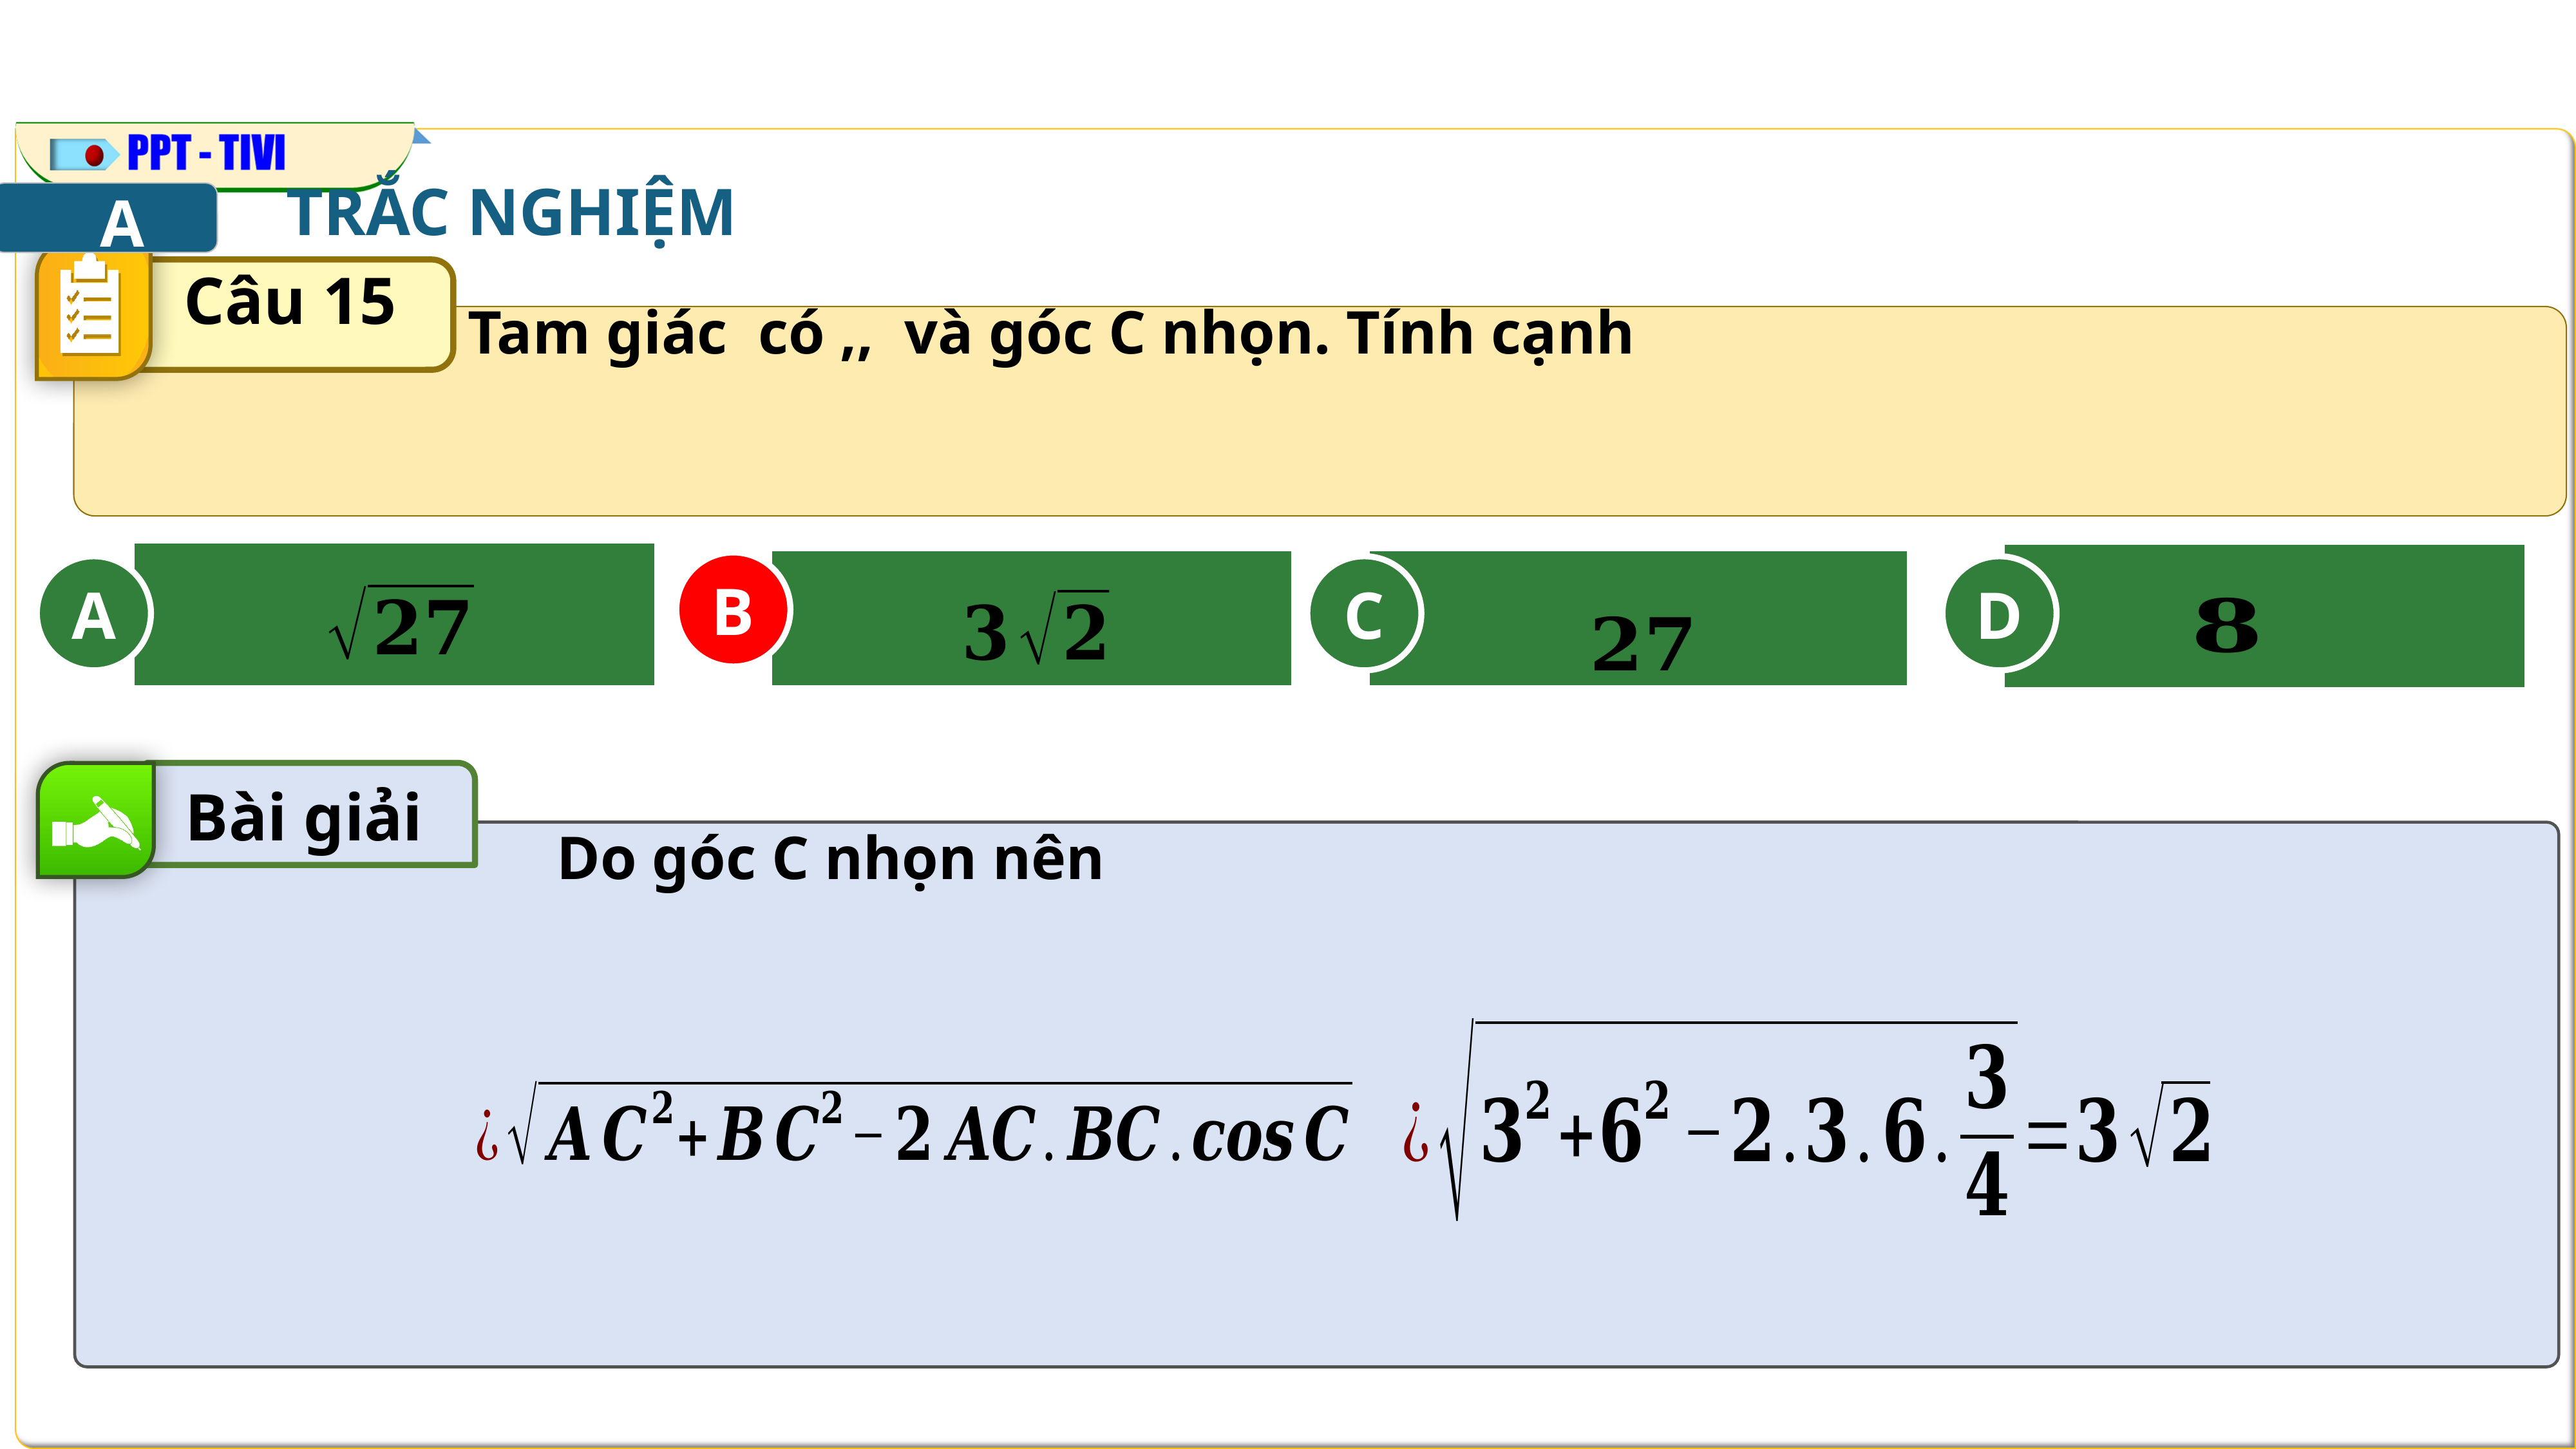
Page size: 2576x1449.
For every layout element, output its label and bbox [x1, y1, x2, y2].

text_box [37, 542, 2526, 688]
picture [15, 112, 2576, 1449]
text_box [37, 762, 2559, 1367]
text_box [0, 166, 2069, 258]
text_box [37, 241, 2567, 516]
